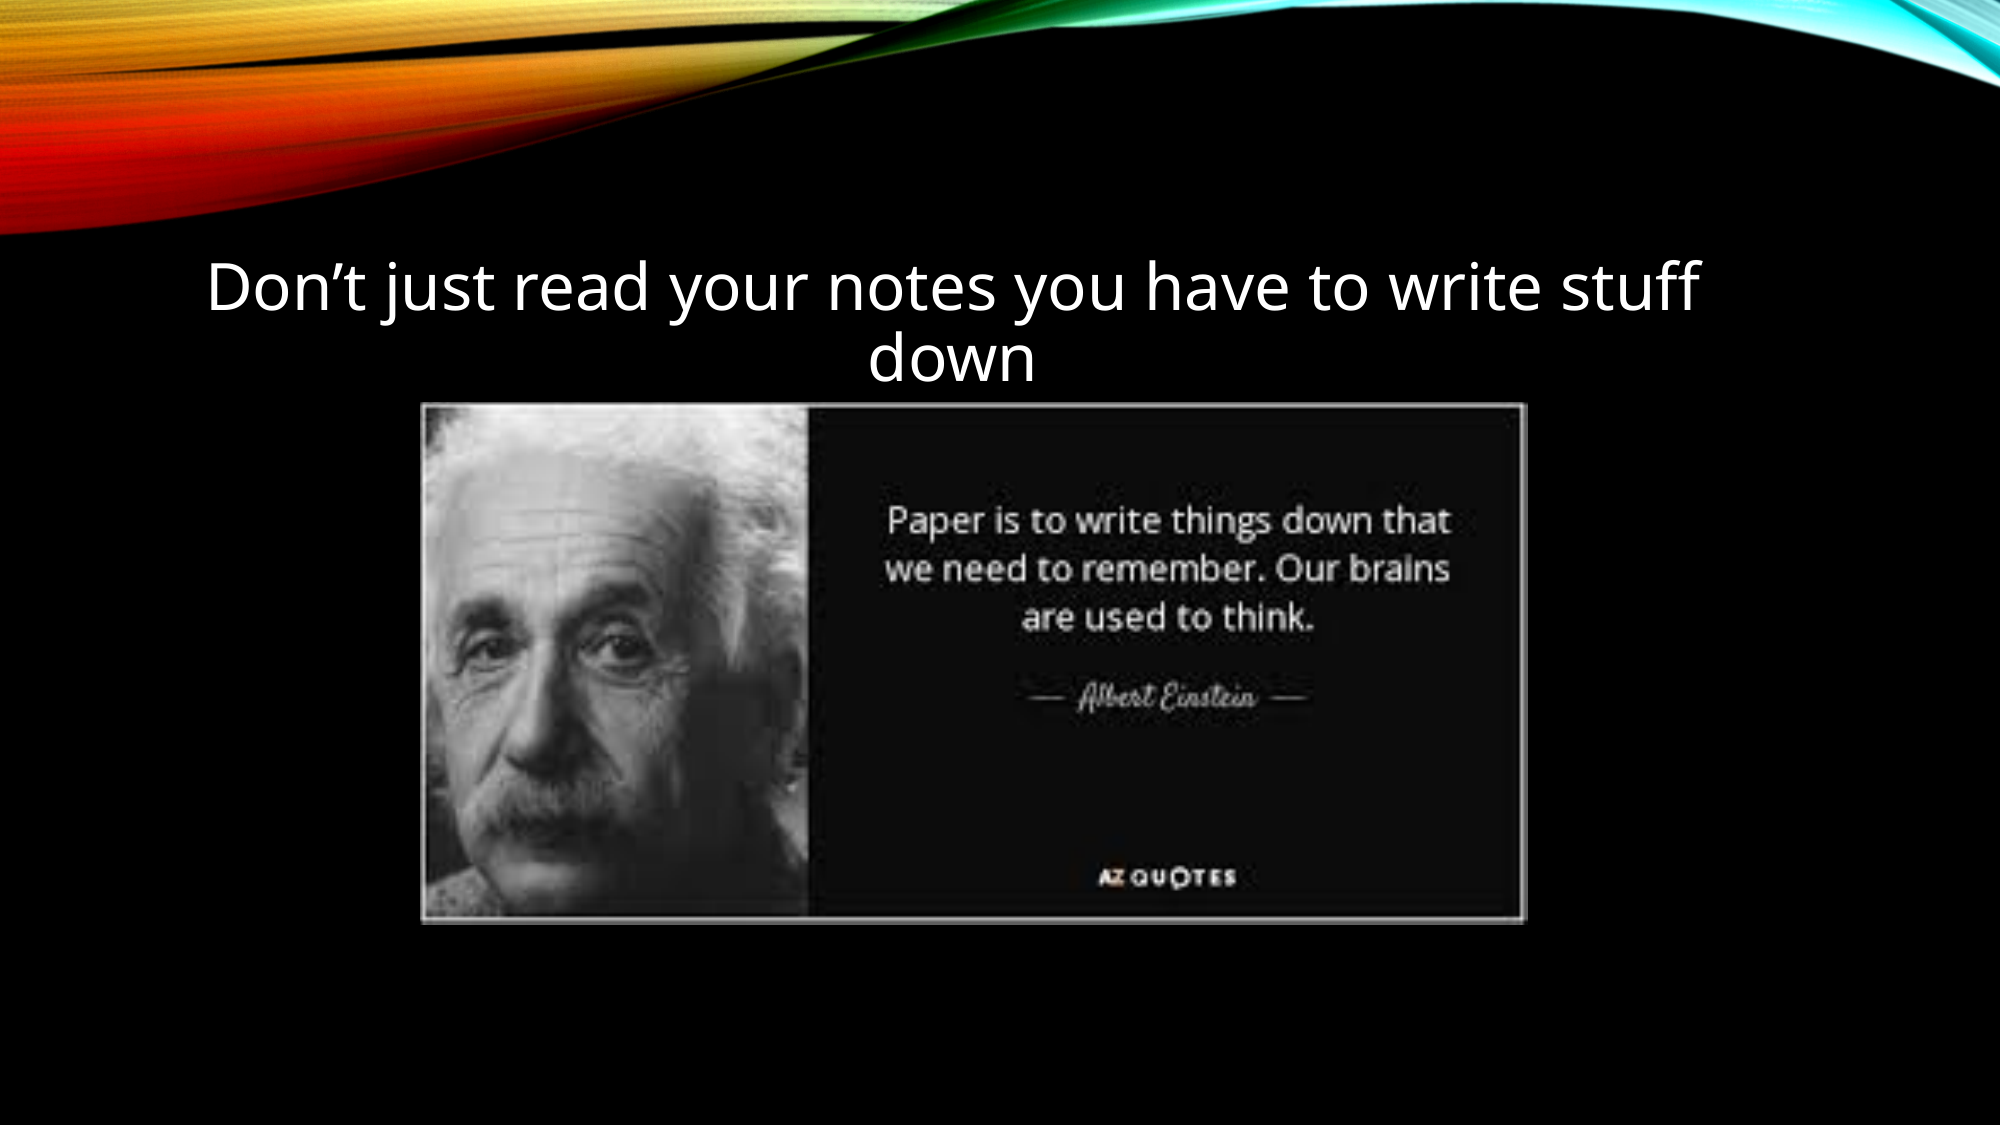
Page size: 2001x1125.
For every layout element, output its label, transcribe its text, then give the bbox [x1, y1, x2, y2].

list Don’t just read your notes you have to write stuff down [163, 246, 1742, 403]
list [419, 402, 1528, 925]
picture [0, 0, 2000, 237]
